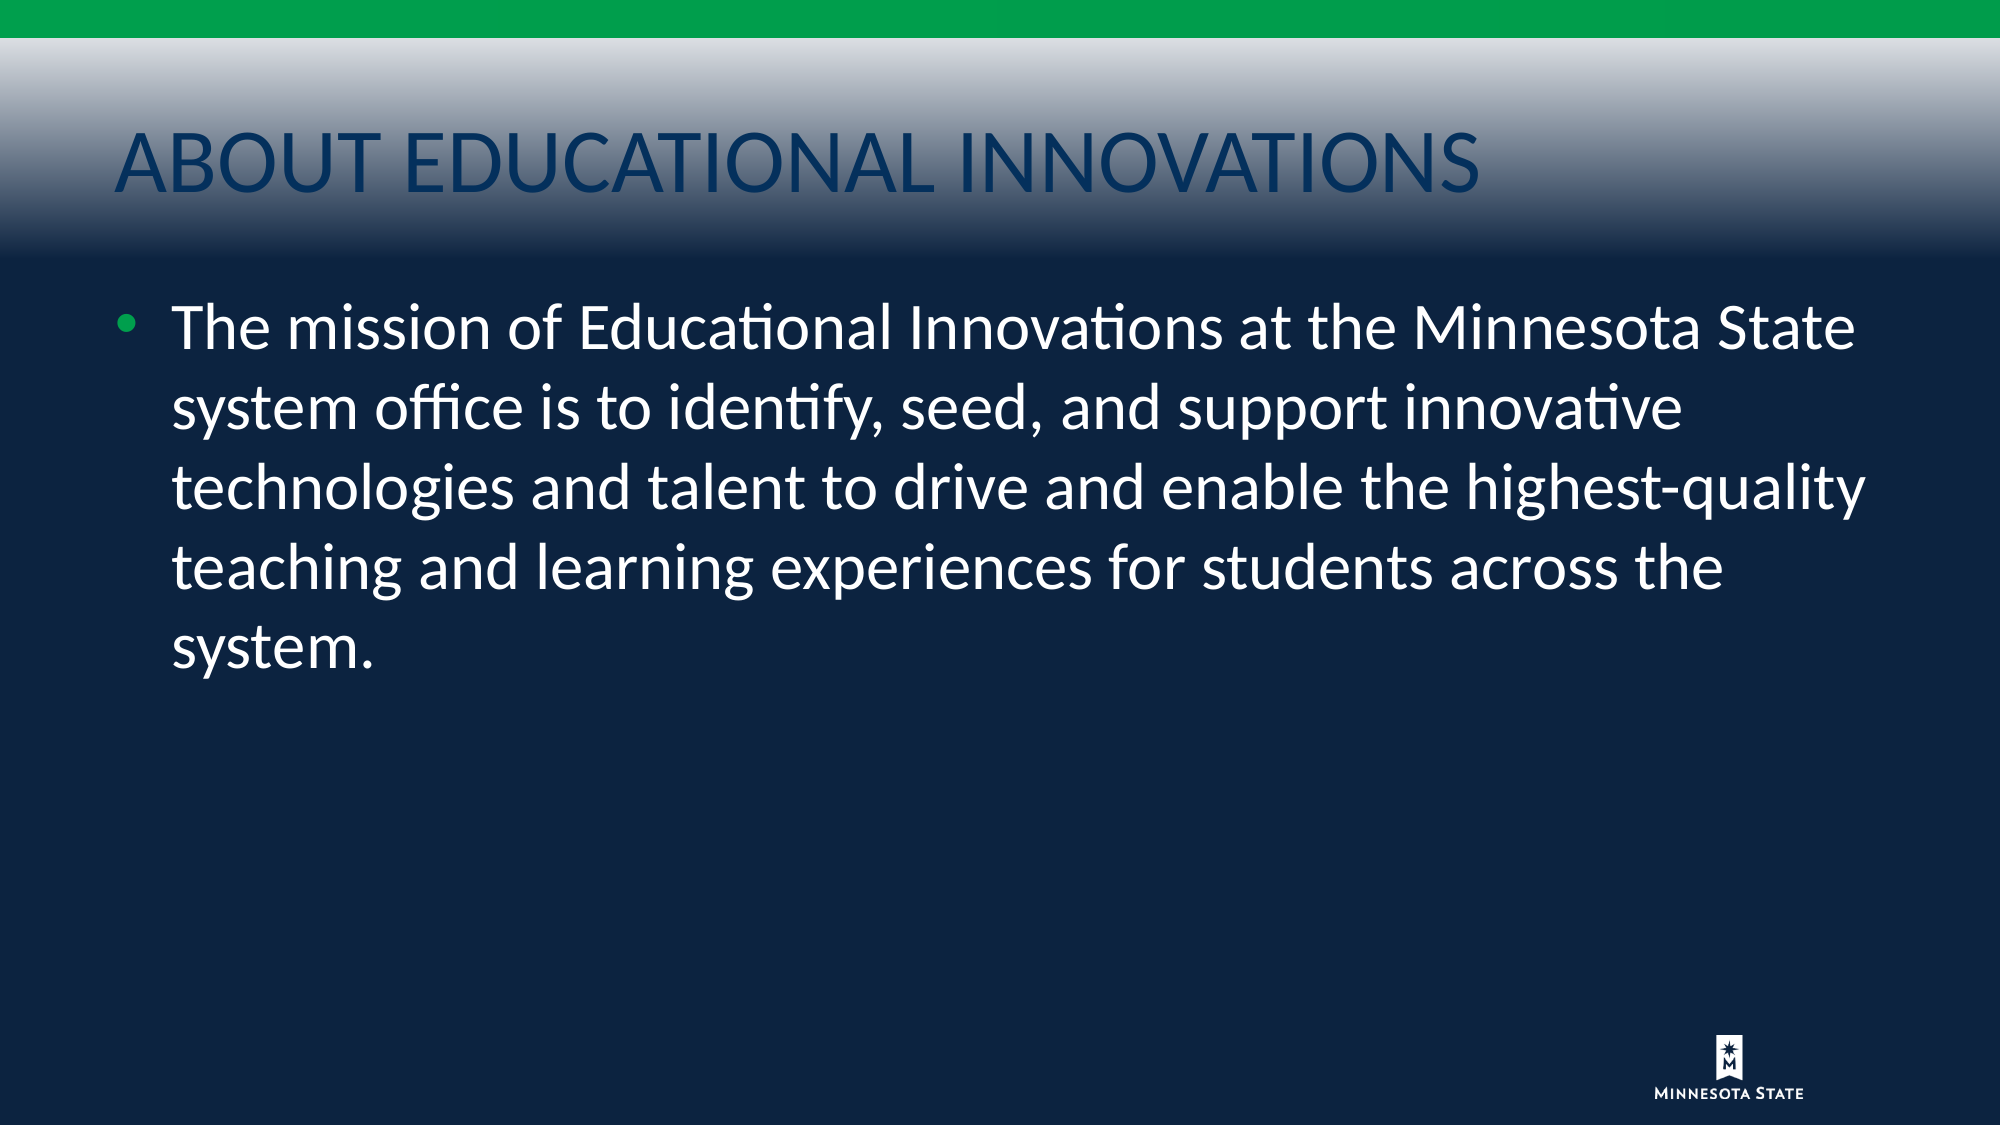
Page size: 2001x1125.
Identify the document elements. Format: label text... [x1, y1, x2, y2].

picture [1653, 1035, 1804, 1099]
list The mission of Educational Innovations at the Minnesota State system office is to identify, seed, and support innovative technologies and talent to drive and enable the highest-quality teaching and learning experiences for students across the system. [99, 275, 1900, 1013]
title About Educational Innovations [99, 62, 1900, 250]
